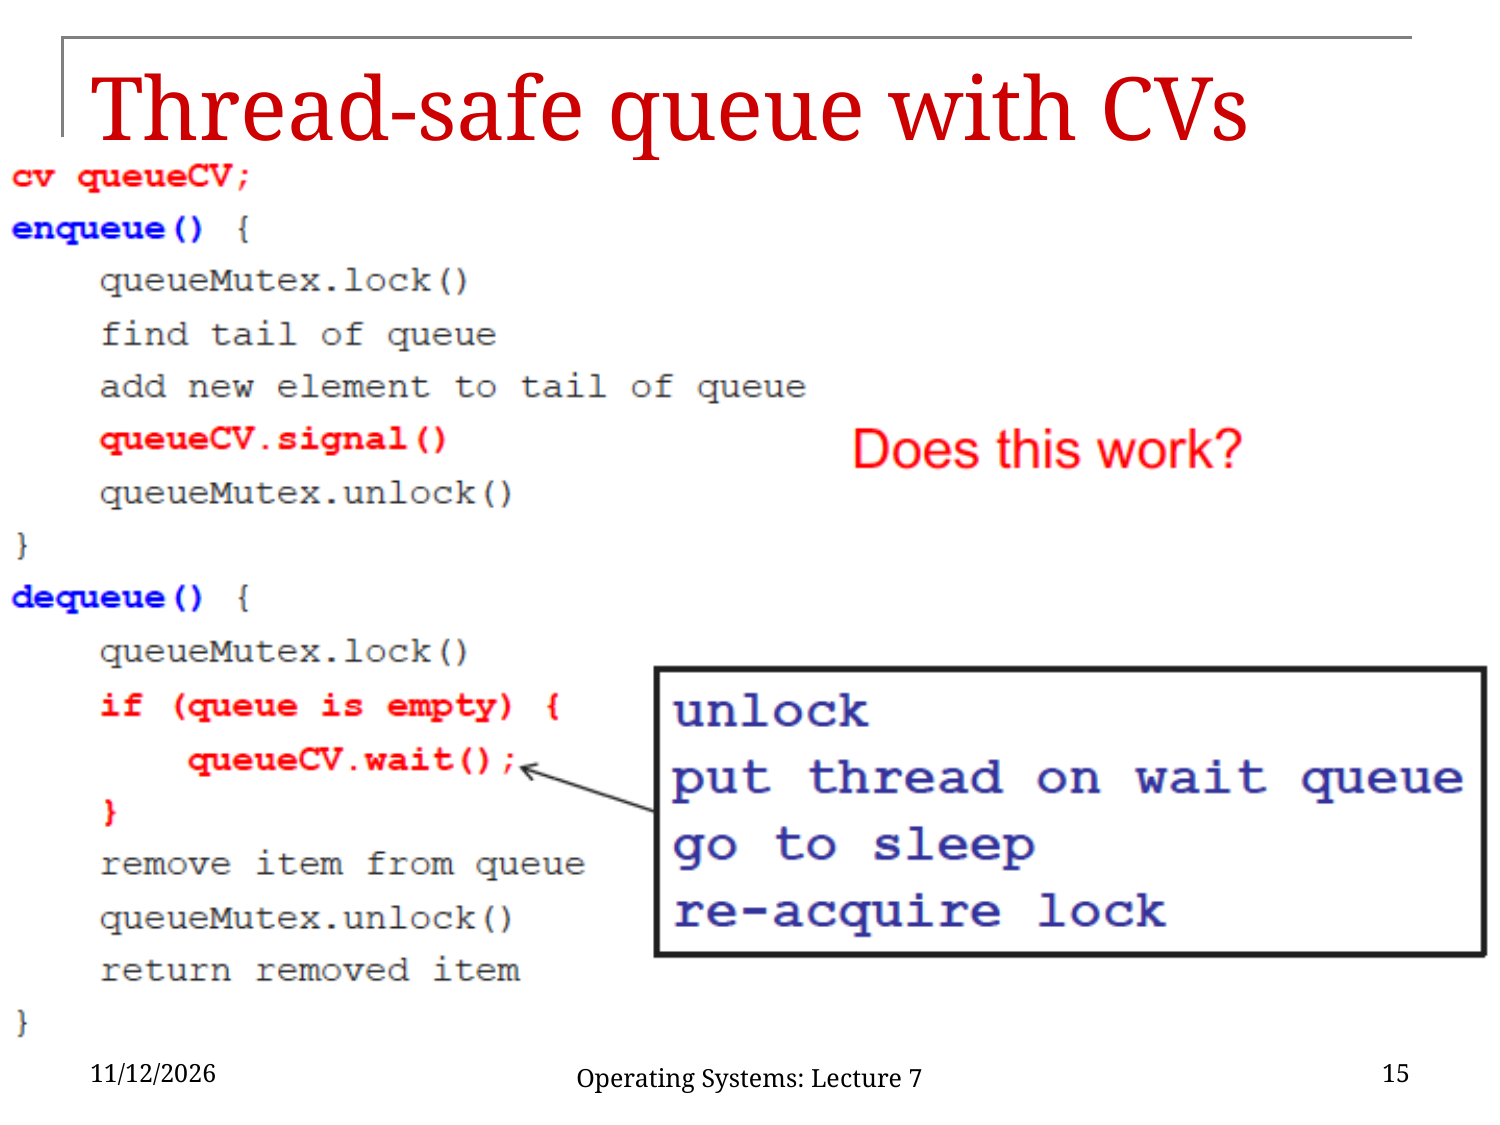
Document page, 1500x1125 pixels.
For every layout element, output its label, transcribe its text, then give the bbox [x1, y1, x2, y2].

picture [3, 160, 1497, 1051]
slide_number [74, 1057, 426, 1100]
title Thread-safe queue with CVs [75, 45, 1425, 158]
slide_number 15 [1074, 1057, 1426, 1100]
footer Operating Systems: Lecture 7 [512, 1057, 988, 1101]
